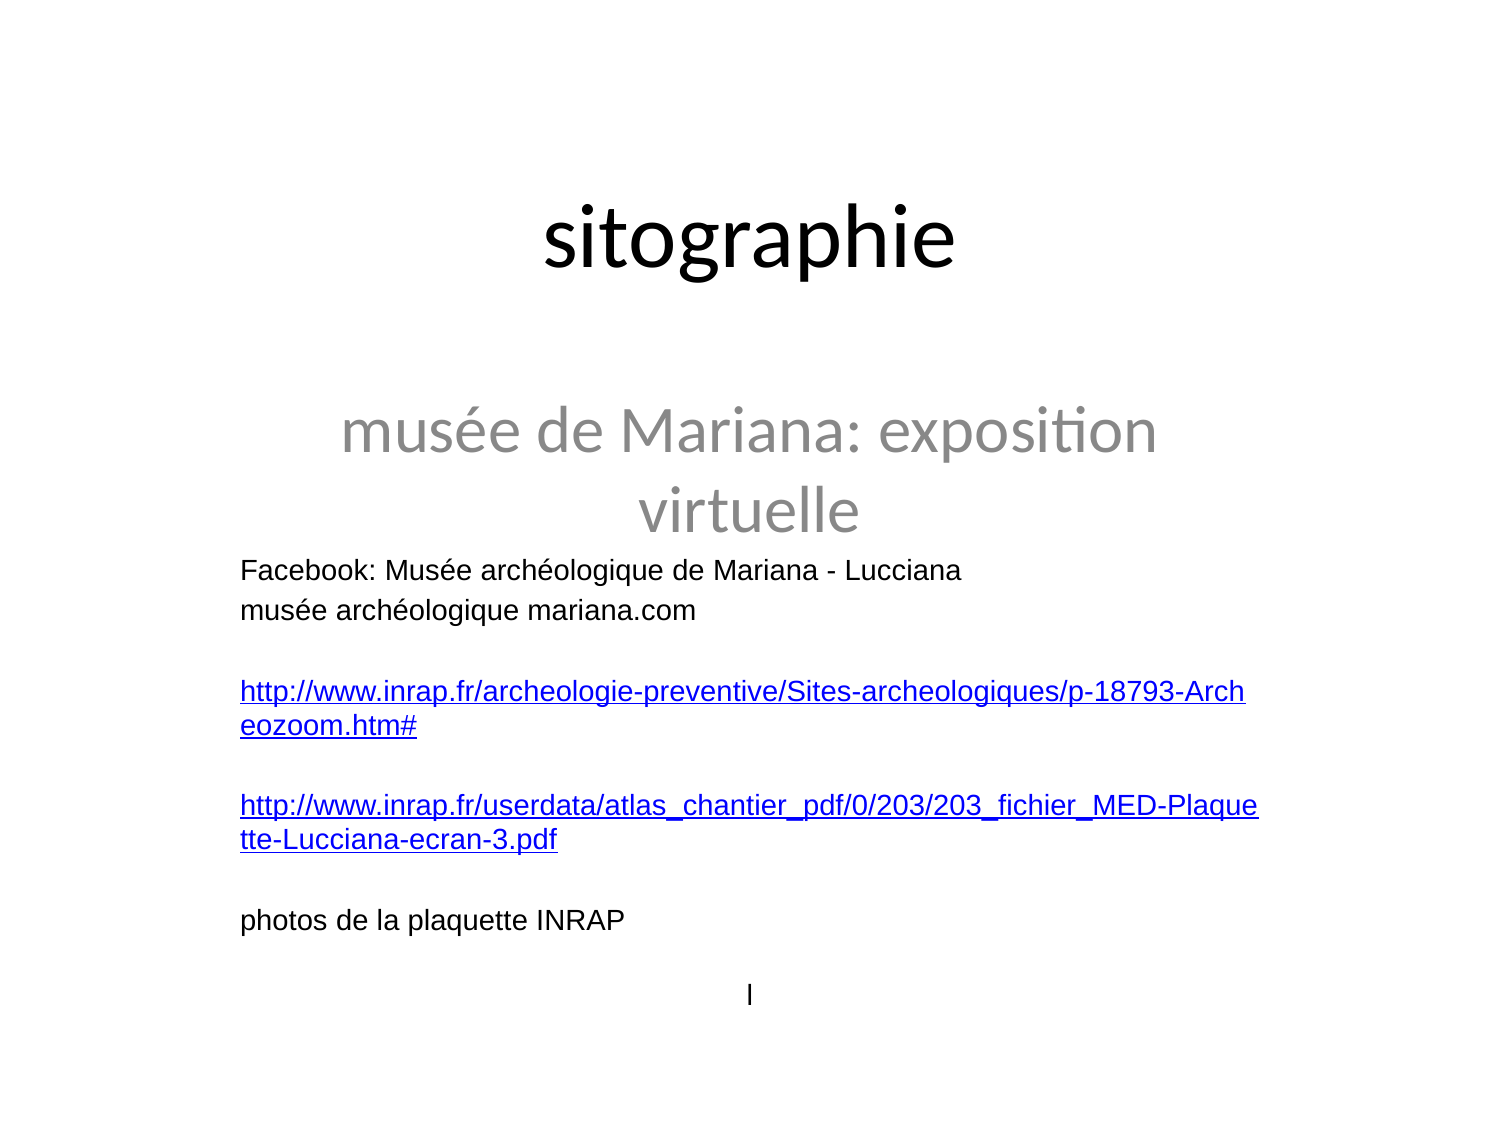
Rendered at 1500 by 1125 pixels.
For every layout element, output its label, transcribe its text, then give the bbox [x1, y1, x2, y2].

title sitographie [112, 81, 1388, 381]
subtitle musée de Mariana: exposition virtuelle Facebook: Musée archéologique de Mariana - Lucciana musée archéologique mariana.com http://www.inrap.fr/archeologie-preventive/Sites-archeologiques/p-18793-Archeozoom.htm# http://www.inrap.fr/userdata/atlas_chantier_pdf/0/203/203_fichier_MED-Plaquette-Lucciana-ecran-3.pdf photos de la plaquette INRAP l [225, 371, 1275, 988]
